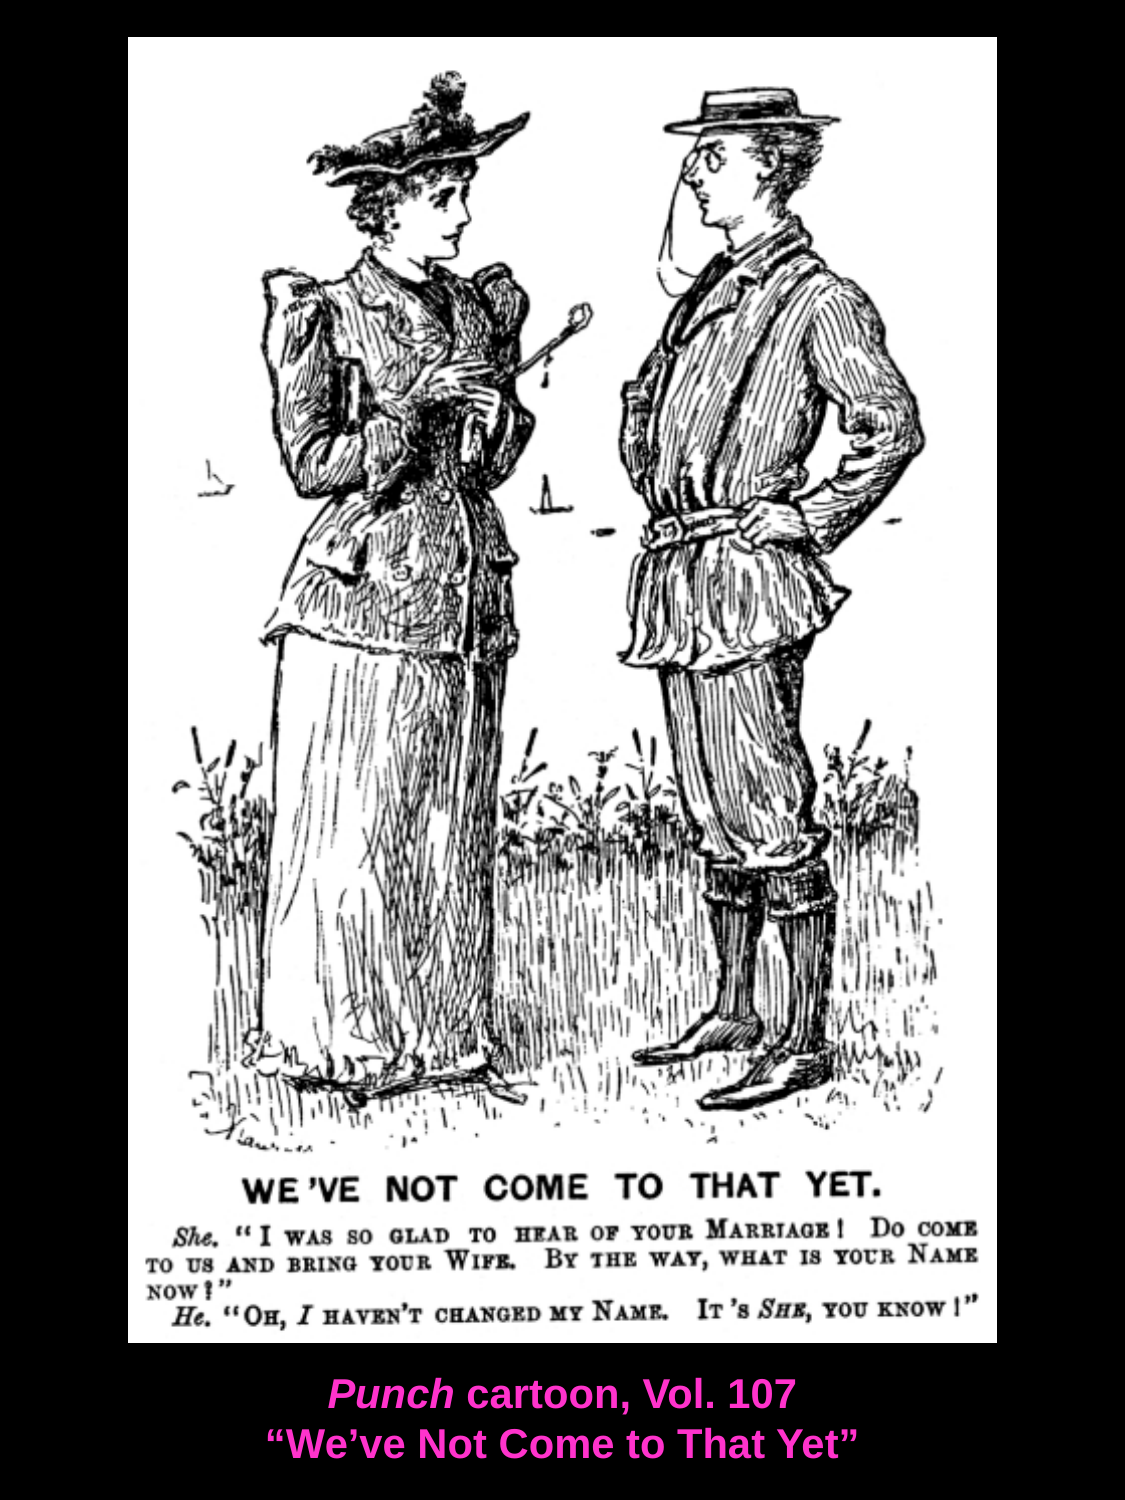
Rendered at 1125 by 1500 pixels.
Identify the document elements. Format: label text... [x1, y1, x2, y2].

picture [128, 37, 997, 1343]
title Punch cartoon, Vol. 107 “We’ve Not Come to That Yet” [246, 1352, 879, 1474]
